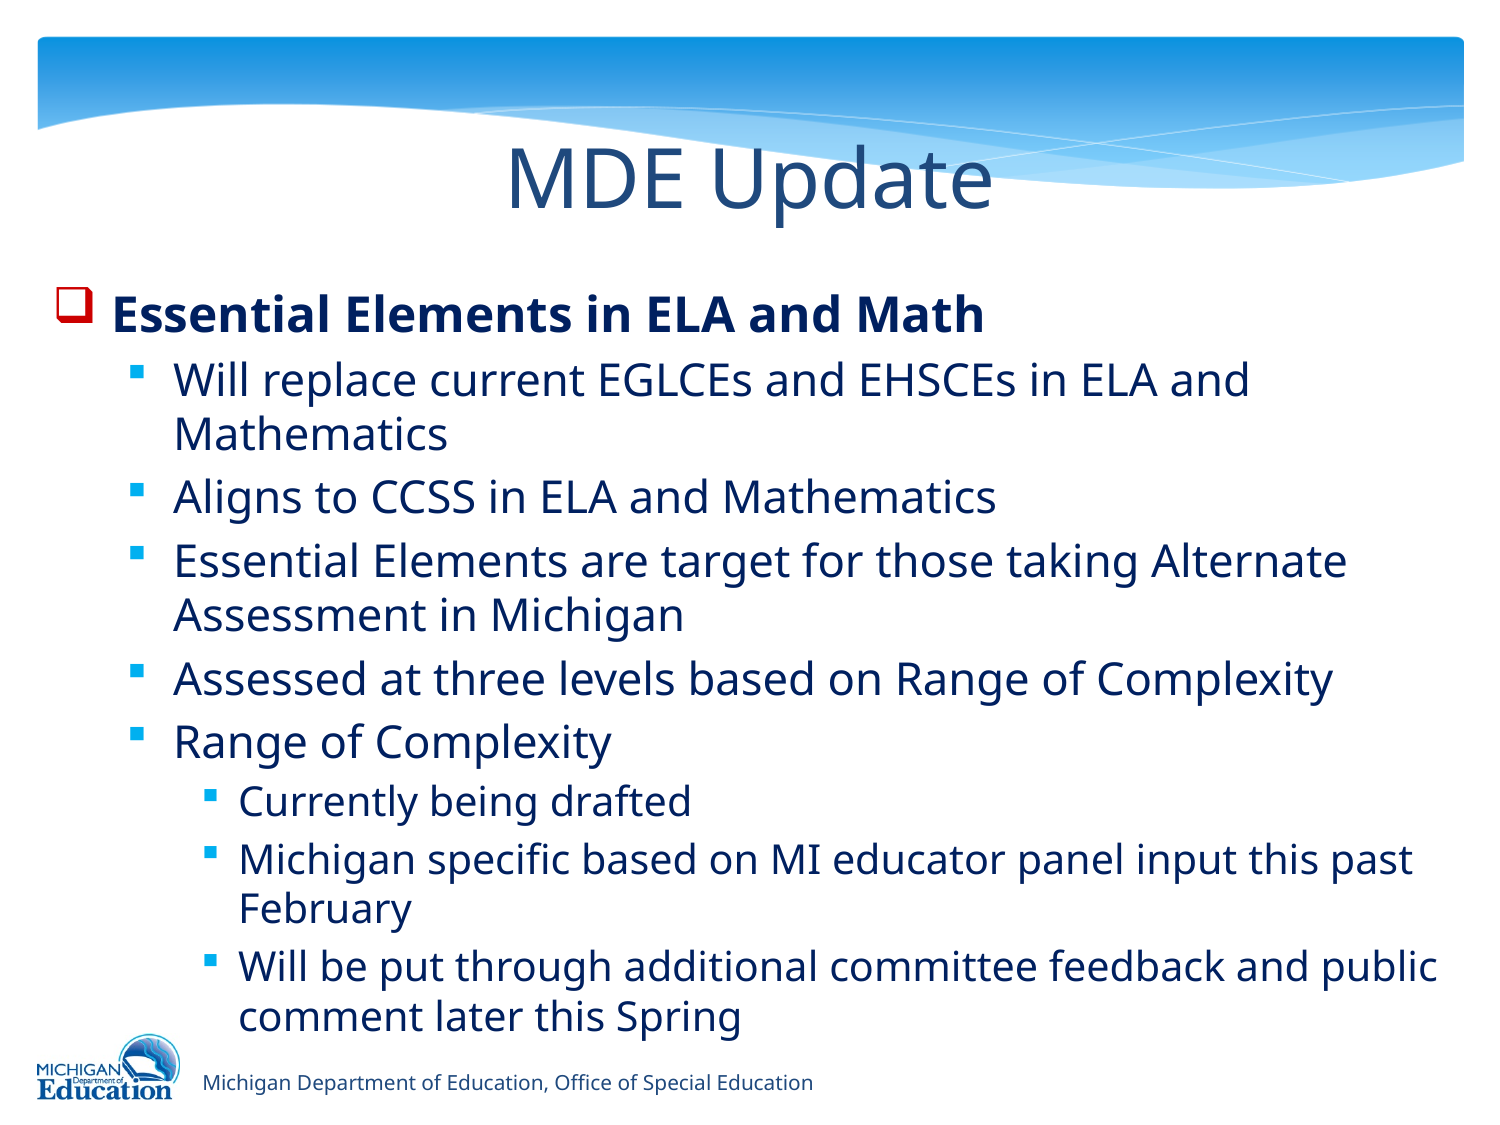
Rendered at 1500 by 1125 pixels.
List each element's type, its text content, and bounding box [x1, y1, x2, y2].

picture [0, 0, 1500, 204]
title MDE Update [37, 101, 1463, 250]
list Essential Elements in ELA and Math Will replace current EGLCEs and EHSCEs in ELA and Mathematics Aligns to CCSS in ELA and Mathematics Essential Elements are target for those taking Alternate Assessment in Michigan Assessed at three levels based on Range of Complexity Range of Complexity Currently being drafted Michigan specific based on MI educator panel input this past February Will be put through additional committee feedback and public comment later this Spring [37, 275, 1463, 1050]
picture [37, 1050, 180, 1100]
